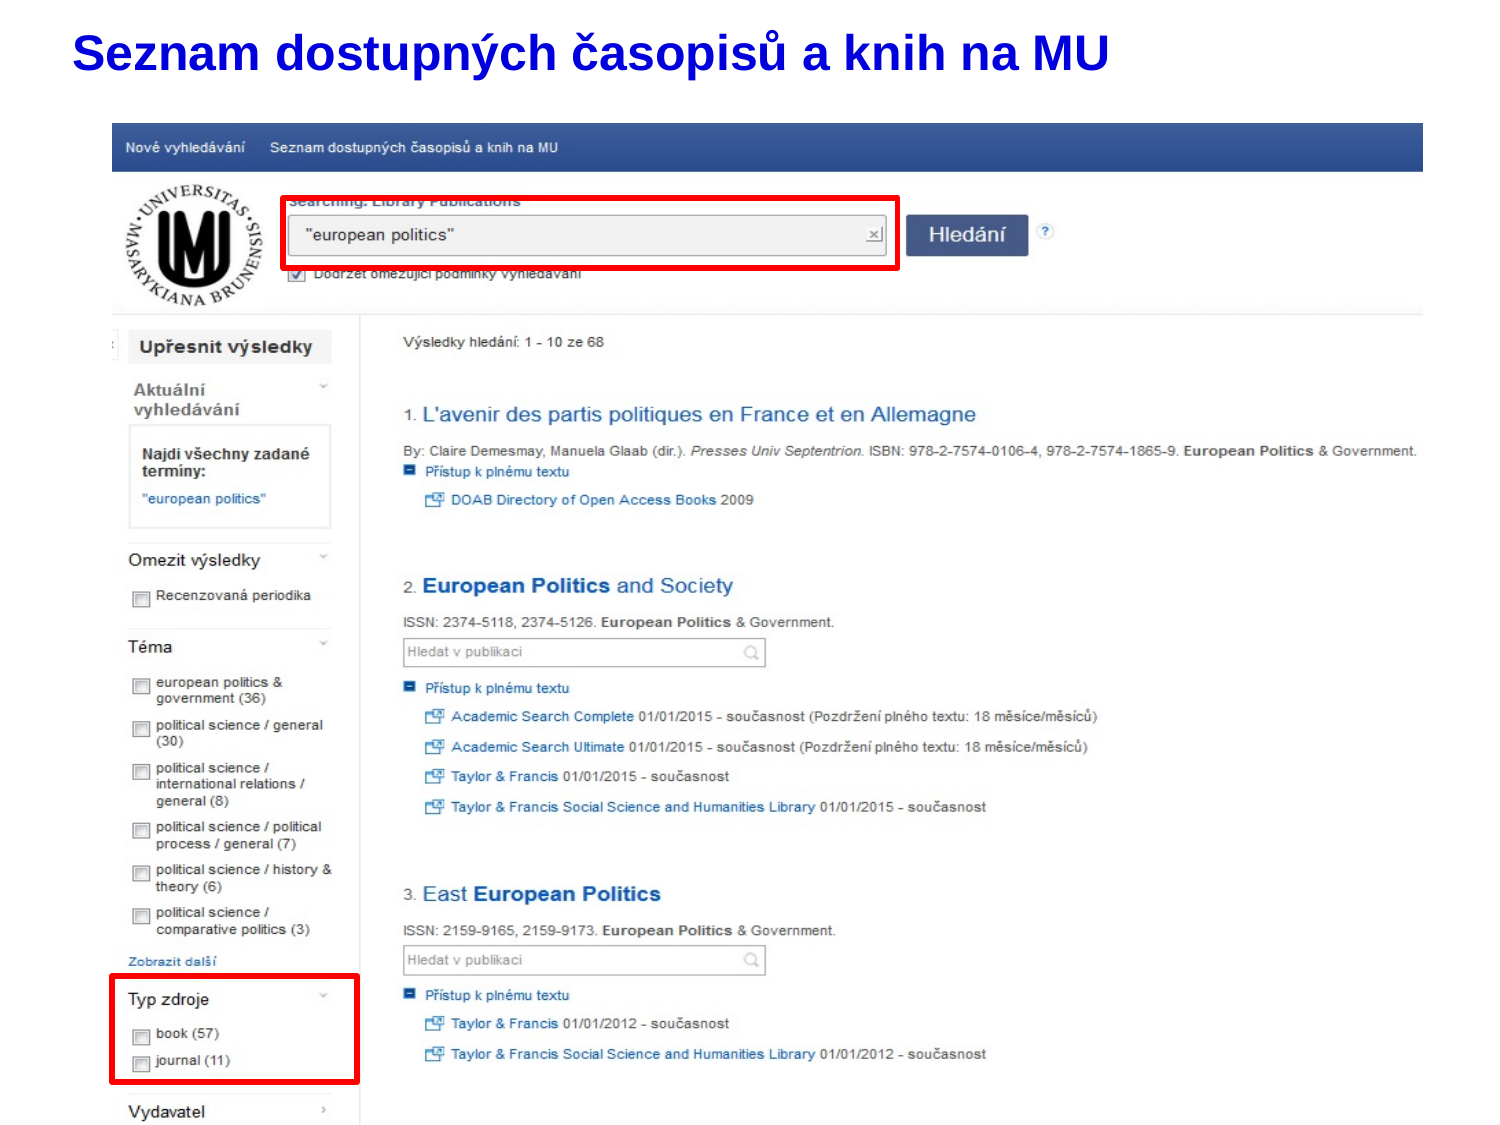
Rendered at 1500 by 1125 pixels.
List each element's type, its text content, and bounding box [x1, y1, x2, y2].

picture [111, 123, 1423, 1125]
text_box Seznam dostupných časopisů a knih na MU [72, 19, 1383, 69]
